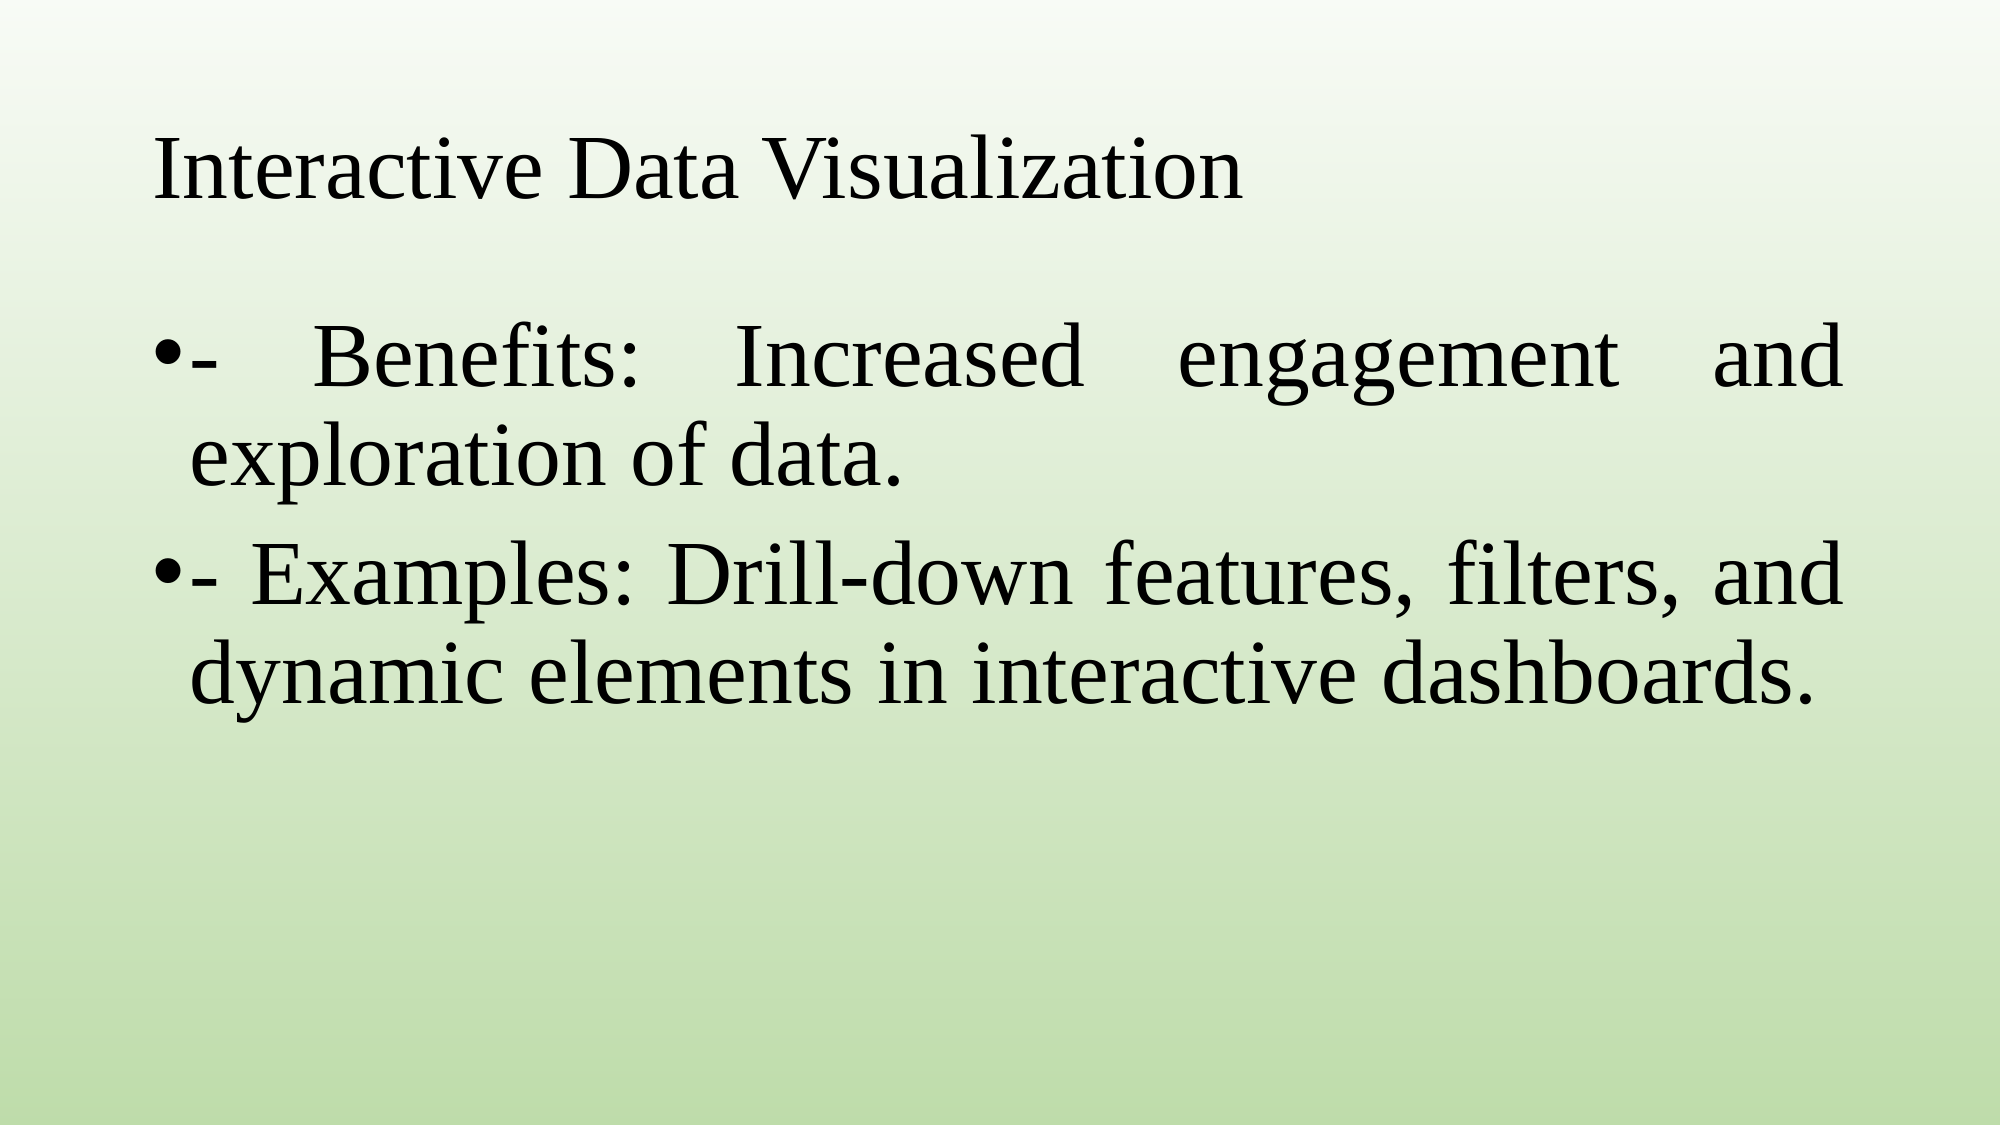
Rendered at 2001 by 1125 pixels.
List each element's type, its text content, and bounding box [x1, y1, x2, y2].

list - Benefits: Increased engagement and exploration of data. - Examples: Drill-down features, filters, and dynamic elements in interactive dashboards. [137, 299, 1863, 1014]
title Interactive Data Visualization [137, 59, 1863, 278]
